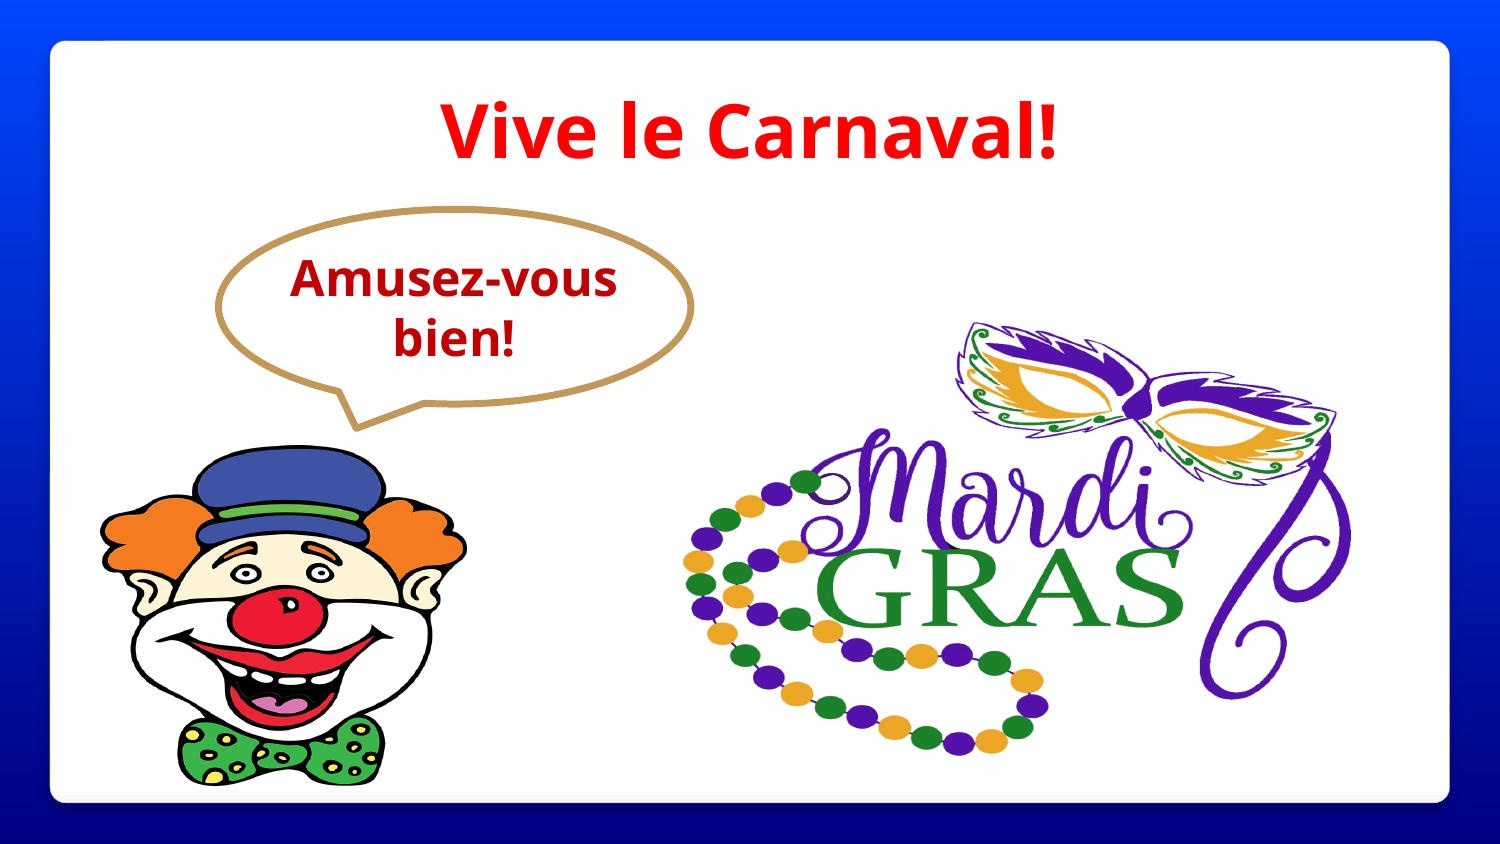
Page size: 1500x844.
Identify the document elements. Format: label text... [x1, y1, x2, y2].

text_box Amusez-vous bien! [215, 205, 695, 432]
title Vive le Carnaval! [53, 67, 1447, 190]
picture [631, 306, 1378, 777]
picture [99, 445, 467, 786]
